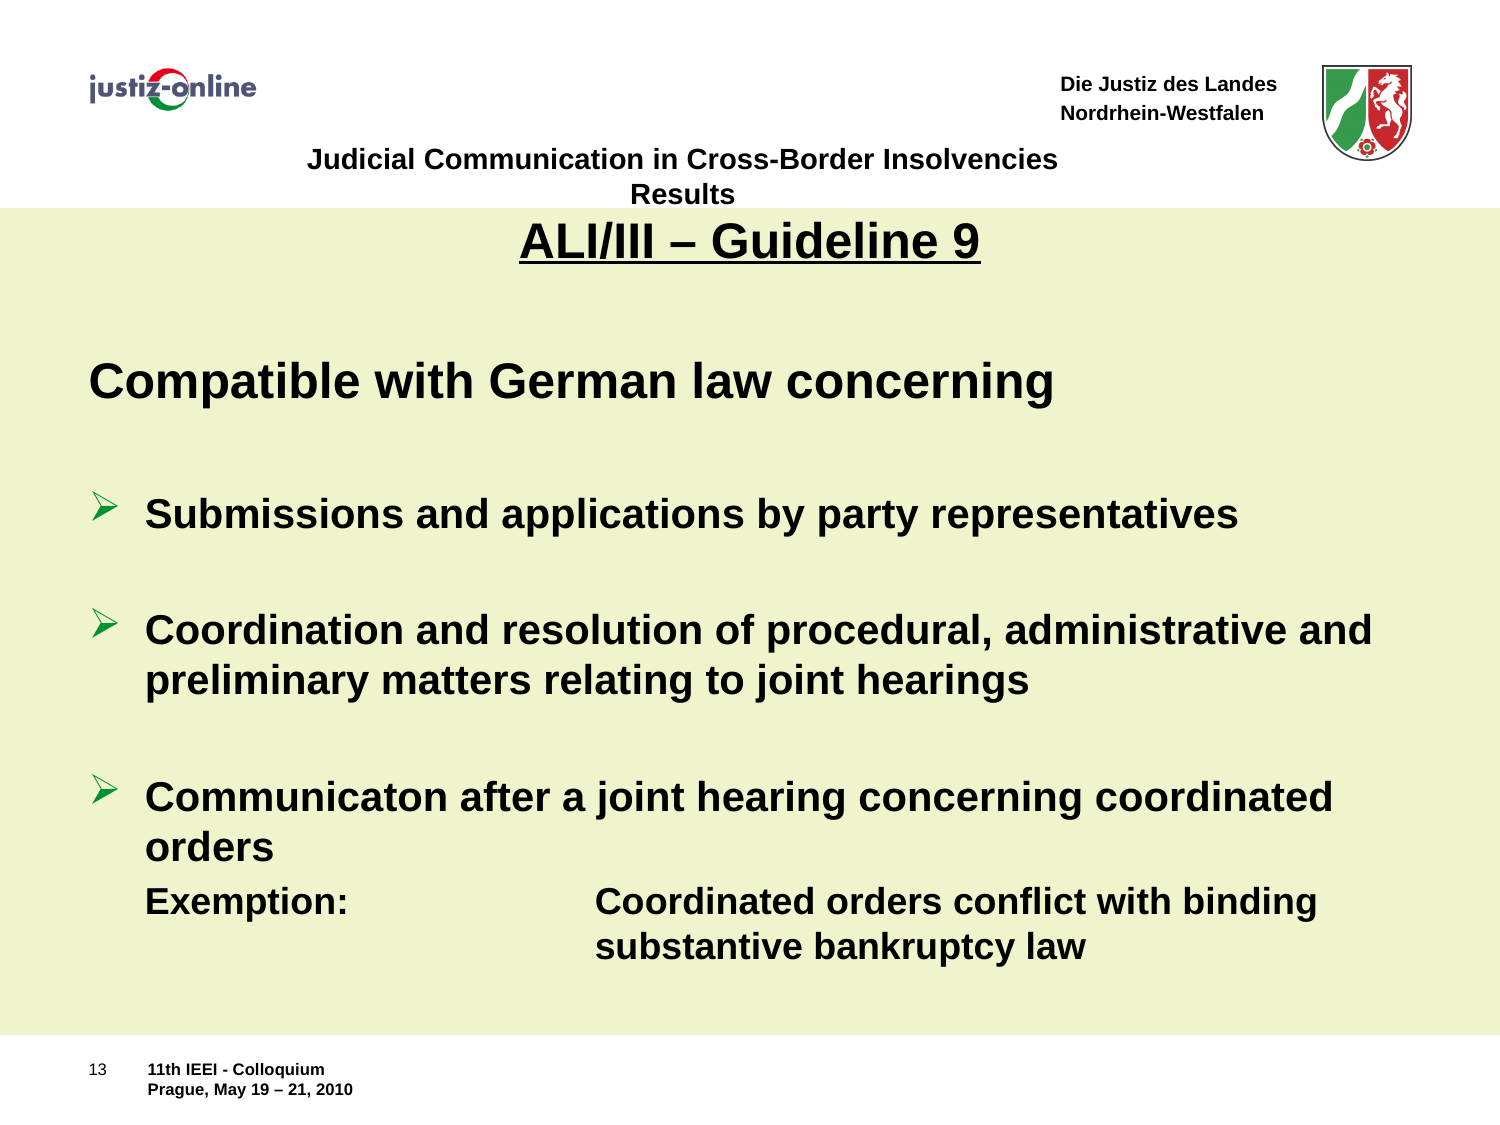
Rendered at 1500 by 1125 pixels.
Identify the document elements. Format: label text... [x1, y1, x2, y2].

footer 11th IEEI - Colloquium Prague, May 19 – 21, 2010 [147, 1058, 491, 1115]
list ALI/III – Guideline 9 Compatible with German law concerning Submissions and applications by party representatives Coordination and resolution of procedural, administrative and preliminary matters relating to joint hearings Communicaton after a joint hearing concerning coordinated orders Exemption: Coordinated orders conflict with binding substantive bankruptcy law [88, 363, 1412, 1020]
picture [1277, 65, 1412, 161]
title Judicial Communication in Cross-Border Insolvencies Results [88, 140, 1278, 223]
slide_number 13 [88, 1058, 137, 1115]
picture [88, 66, 257, 112]
